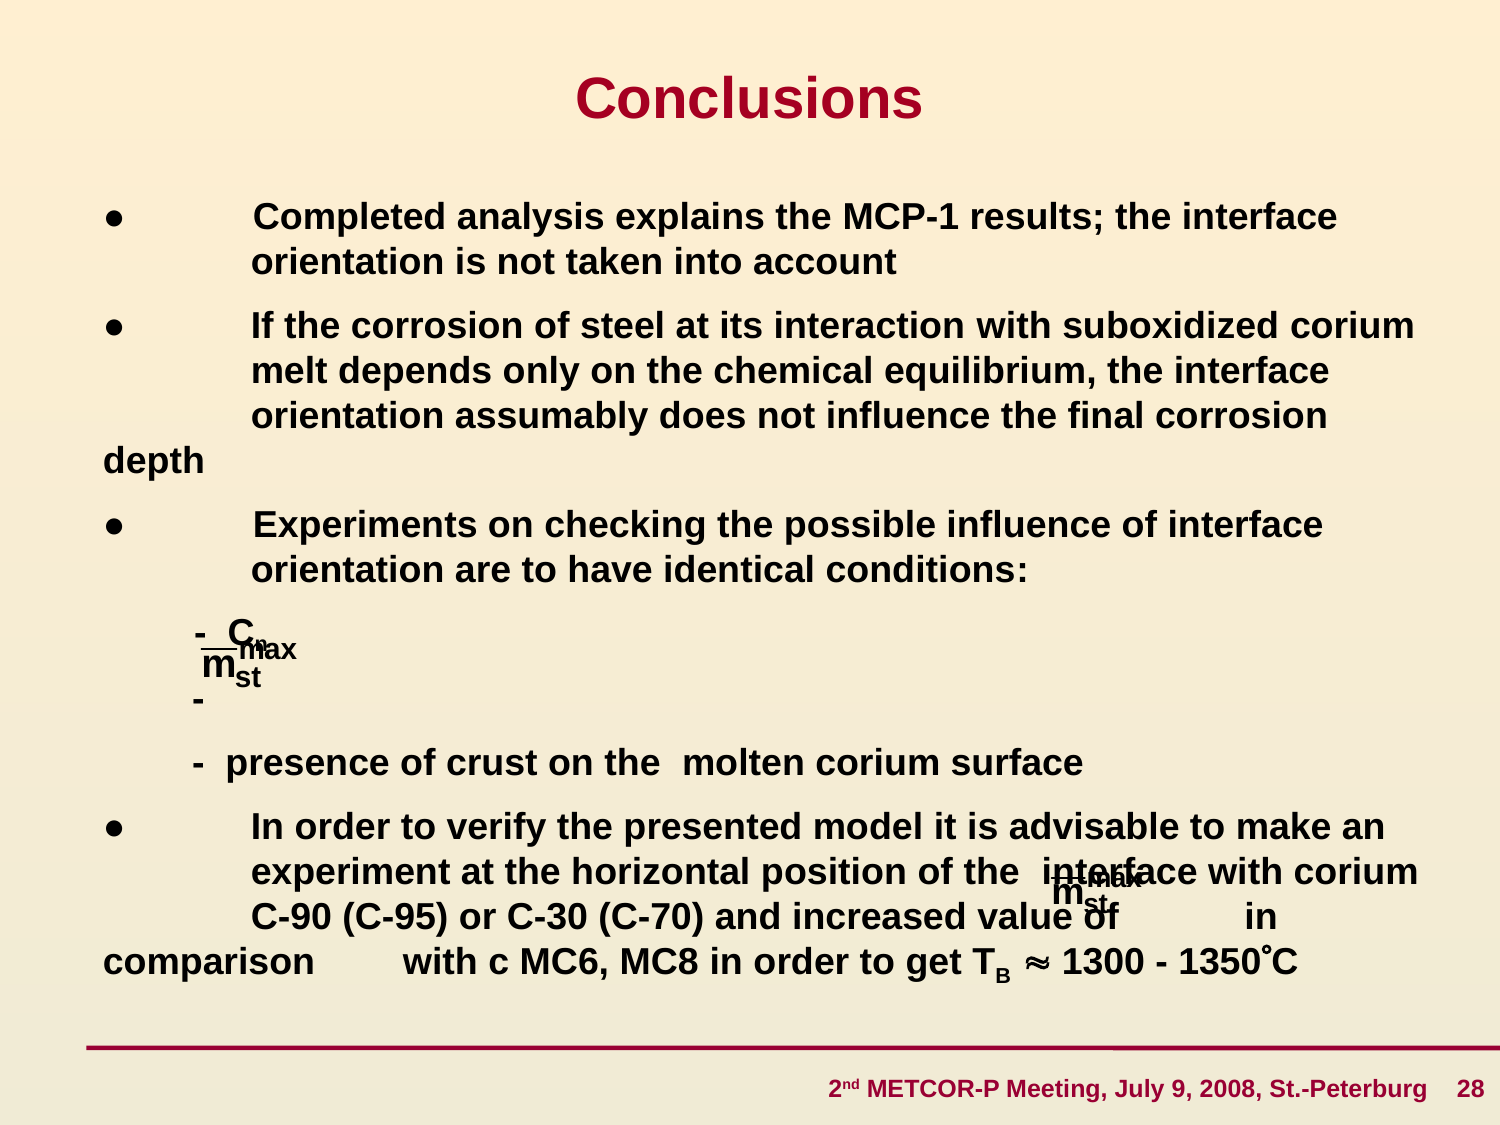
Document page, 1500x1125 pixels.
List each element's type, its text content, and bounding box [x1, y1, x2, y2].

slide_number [702, 1050, 1500, 1125]
title Conclusions [112, 42, 1388, 148]
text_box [0, 184, 1454, 967]
